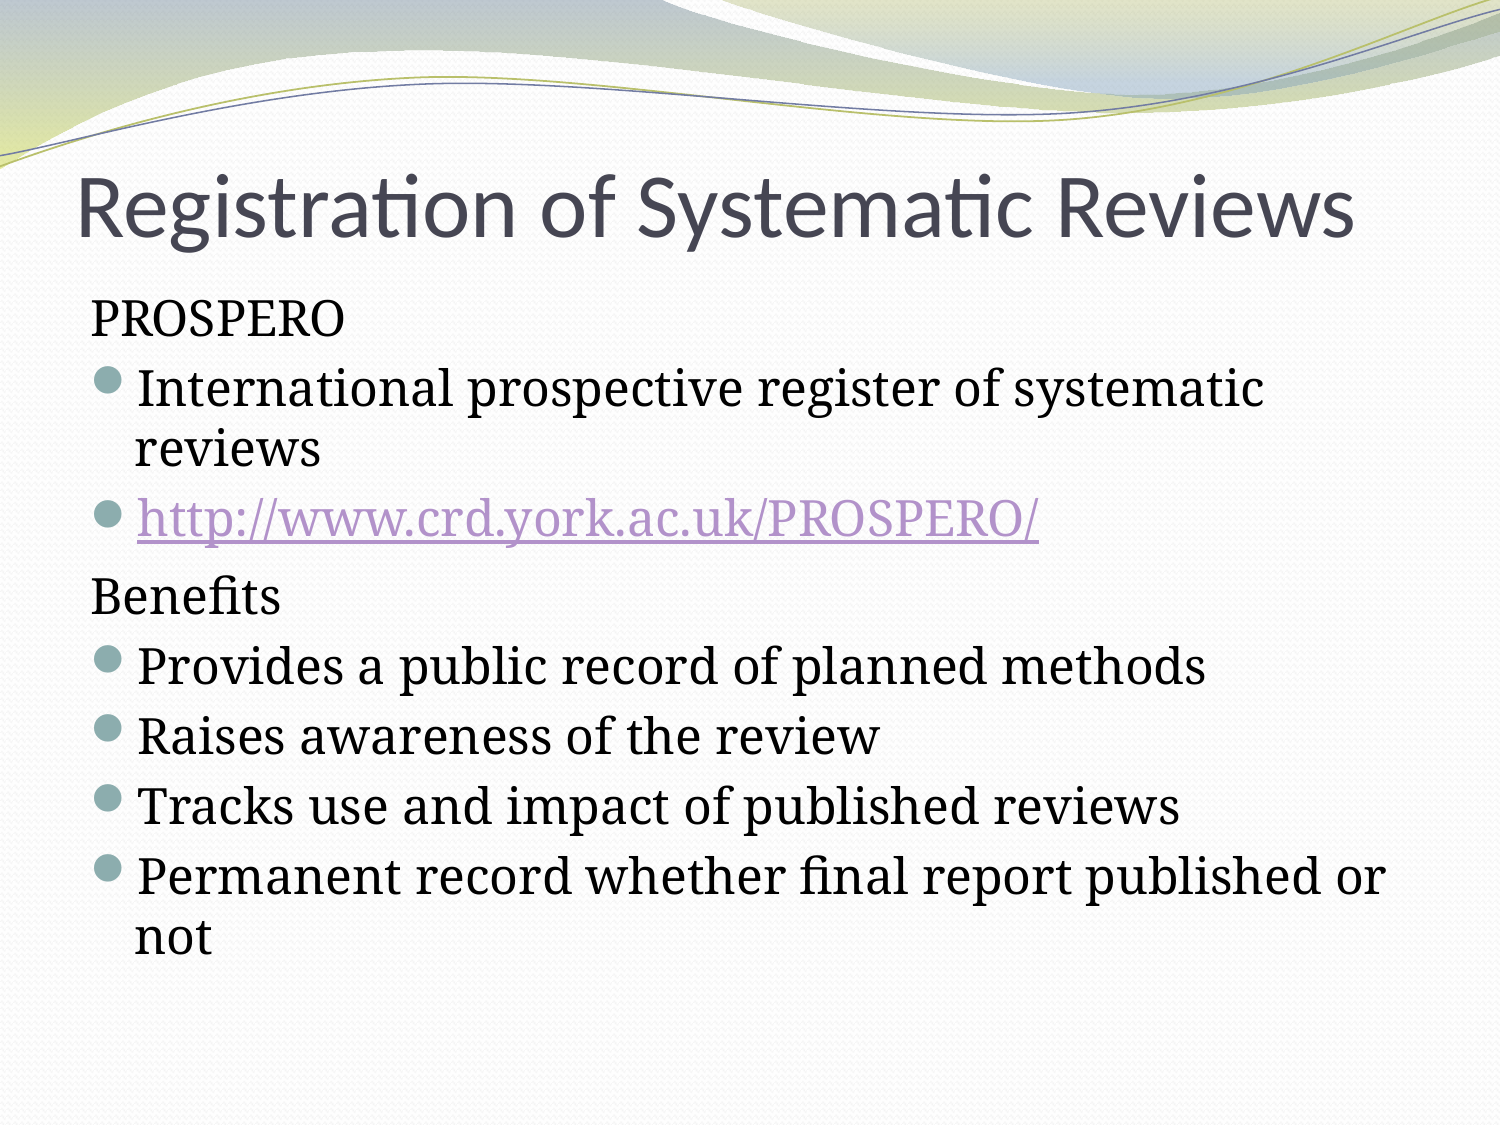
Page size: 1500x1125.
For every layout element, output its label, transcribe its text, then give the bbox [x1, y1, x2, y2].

title Registration of Systematic Reviews [74, 115, 1426, 256]
list PROSPERO International prospective register of systematic reviews http://www.crd.york.ac.uk/PROSPERO/ Benefits Provides a public record of planned methods Raises awareness of the review Tracks use and impact of published reviews Permanent record whether final report published or not [74, 278, 1426, 1000]
